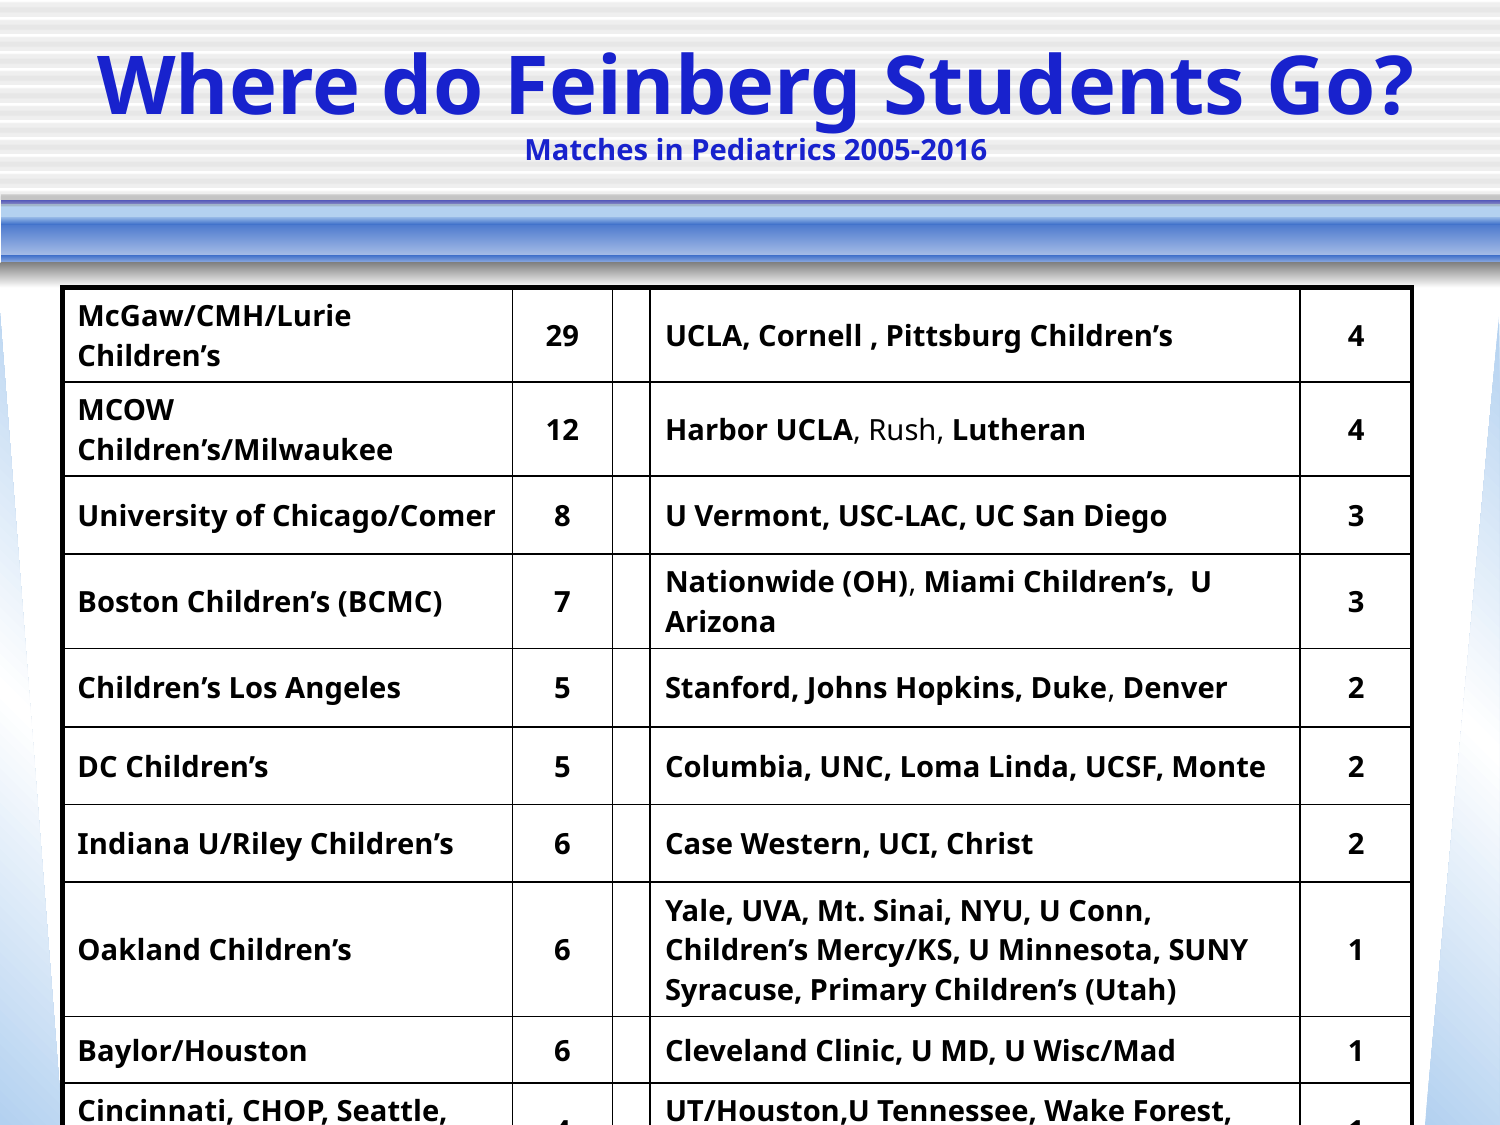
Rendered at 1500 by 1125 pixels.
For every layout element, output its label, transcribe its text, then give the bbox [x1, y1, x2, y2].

table_cell 3 [1301, 555, 1410, 648]
title Where do Feinberg Students Go? Matches in Pediatrics 2005-2016 [24, 12, 1488, 188]
picture [0, 0, 1500, 194]
table_cell 4 [513, 1084, 612, 1125]
table_cell 1 [1301, 1017, 1410, 1082]
table_cell U Vermont, USC-LAC, UC San Diego [651, 477, 1299, 553]
table_header 29 [513, 290, 612, 381]
table_cell 3 [1301, 477, 1410, 553]
table_cell 6 [513, 805, 612, 881]
table_cell [613, 649, 649, 726]
table_cell 4 [1301, 383, 1410, 475]
table_cell Children’s Los Angeles [65, 649, 512, 726]
table_cell Nationwide (OH), Miami Children’s, U Arizona [651, 555, 1299, 648]
table_cell 8 [513, 477, 612, 553]
table_cell 7 [513, 555, 612, 648]
table_cell [613, 1084, 649, 1125]
table_cell MCOW Children’s/Milwaukee [65, 383, 512, 475]
table_cell [613, 1017, 649, 1082]
table_cell 6 [513, 883, 612, 1016]
table_cell Cincinnati, CHOP, Seattle, Wash U, Cincinnati Childrens [65, 1084, 512, 1125]
table_cell Oakland Children’s [65, 883, 512, 1016]
table_cell Case Western, UCI, Christ [651, 805, 1299, 881]
table_cell 6 [513, 1017, 612, 1082]
table_cell [613, 883, 649, 1016]
table_header McGaw/CMH/Lurie Children’s [65, 290, 512, 381]
table_cell Indiana U/Riley Children’s [65, 805, 512, 881]
table_cell Baylor/Houston [65, 1017, 512, 1082]
table_header [613, 290, 649, 381]
table_cell 12 [513, 383, 612, 475]
table_cell Cleveland Clinic, U MD, U Wisc/Mad [651, 1017, 1299, 1082]
table_cell [613, 383, 649, 475]
table_cell DC Children’s [65, 728, 512, 804]
table_cell [613, 805, 649, 881]
table_cell 5 [513, 649, 612, 726]
table_cell [613, 728, 649, 804]
table_cell 2 [1301, 805, 1410, 881]
table_cell [613, 477, 649, 553]
table_cell Columbia, UNC, Loma Linda, UCSF, Monte [651, 728, 1299, 804]
table_cell Stanford, Johns Hopkins, Duke, Denver [651, 649, 1299, 726]
table_cell 5 [513, 728, 612, 804]
table_cell [613, 555, 649, 648]
table_cell 1 [1301, 1084, 1410, 1125]
table_header 4 [1301, 290, 1410, 381]
table_cell UT/Houston,U Tennessee, Wake Forest, Loyola, UVA, USD,Military, … [651, 1084, 1299, 1125]
table_cell Yale, UVA, Mt. Sinai, NYU, U Conn, Children’s Mercy/KS, U Minnesota, SUNY Syracuse, Primary Children’s (Utah) [651, 883, 1299, 1016]
table_cell Harbor UCLA, Rush, Lutheran [651, 383, 1299, 475]
table_cell University of Chicago/Comer [65, 477, 512, 553]
table_cell 1 [1301, 883, 1410, 1016]
table_cell Boston Children’s (BCMC) [65, 555, 512, 648]
table_cell 2 [1301, 649, 1410, 726]
table_header UCLA, Cornell , Pittsburg Children’s [651, 290, 1299, 381]
table_cell 2 [1301, 728, 1410, 804]
